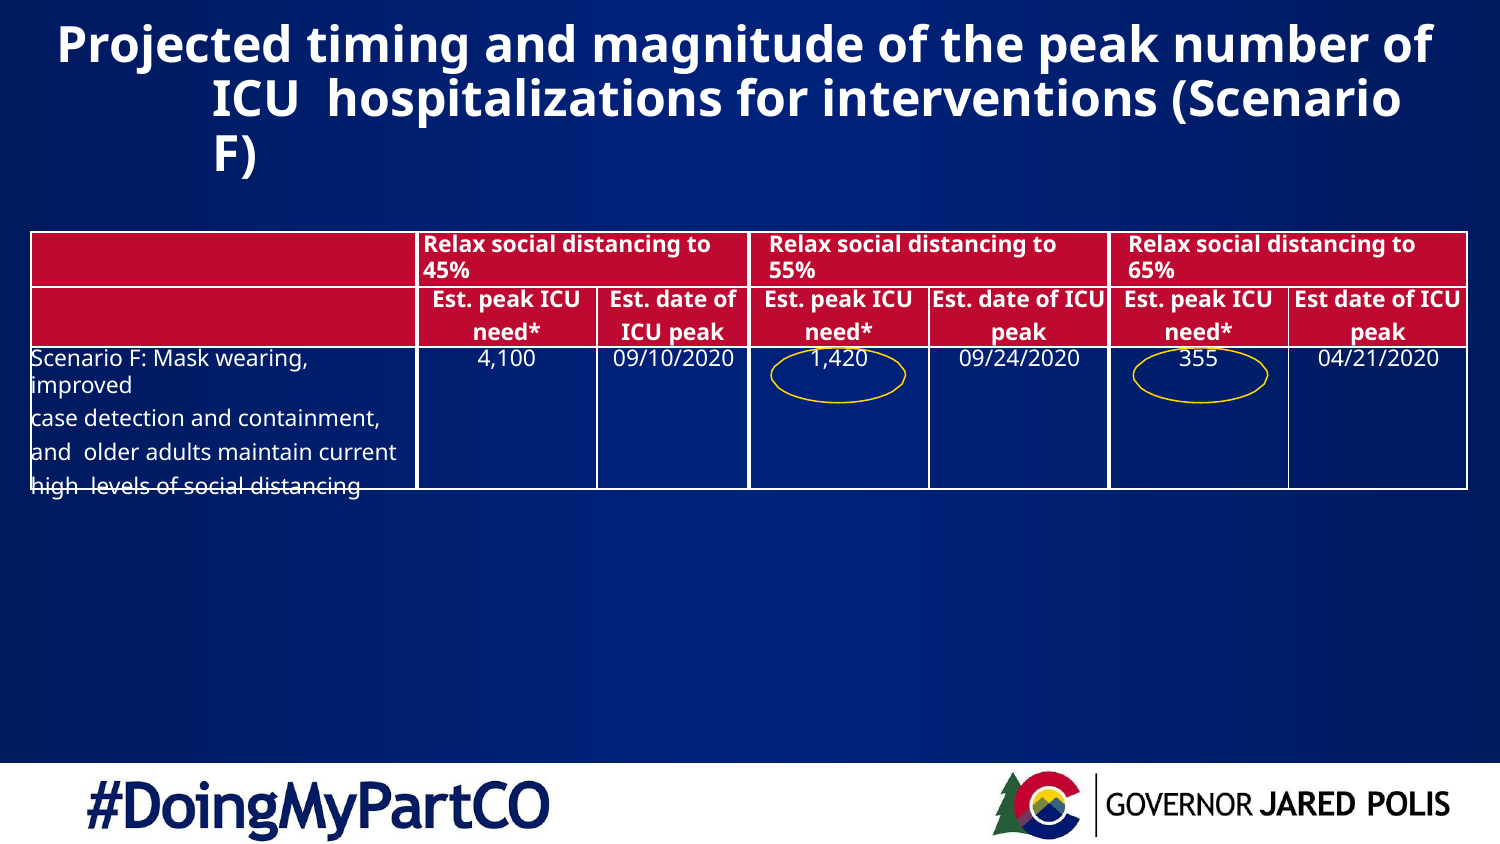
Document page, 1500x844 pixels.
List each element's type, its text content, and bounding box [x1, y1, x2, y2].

table_cell 09/10/2020 [598, 348, 747, 488]
table_cell 04/21/2020 [1289, 348, 1466, 488]
title Projected timing and magnitude of the peak number of ICU hospitalizations for interventions (Scenario F) [54, 9, 1443, 182]
table_cell 1,420 [751, 348, 928, 488]
table_cell Est. peak ICU need* [1111, 288, 1288, 346]
table_header Relax social distancing to 45% [419, 233, 747, 286]
table_cell Est. date of ICU peak [598, 288, 747, 346]
table_cell Est. peak ICU need* [751, 288, 928, 346]
table_cell Est. date of ICU peak [930, 288, 1107, 346]
table_cell Scenario F: Mask wearing, improved case detection and containment, and older adults maintain current high levels of social distancing [32, 348, 415, 488]
table_cell [32, 288, 415, 346]
table_cell 4,100 [419, 348, 596, 488]
table_cell Est date of ICU peak [1289, 288, 1466, 346]
table_header Relax social distancing to 55% [751, 233, 1107, 286]
text_box [0, 0, 1500, 844]
table_cell Est. peak ICU need* [419, 288, 596, 346]
table_header Relax social distancing to 65% [1111, 233, 1466, 286]
table_cell 355 [1111, 348, 1288, 488]
table_header [32, 233, 415, 286]
text_box [1133, 347, 1268, 403]
table_cell 09/24/2020 [930, 348, 1107, 488]
text_box [771, 347, 906, 403]
